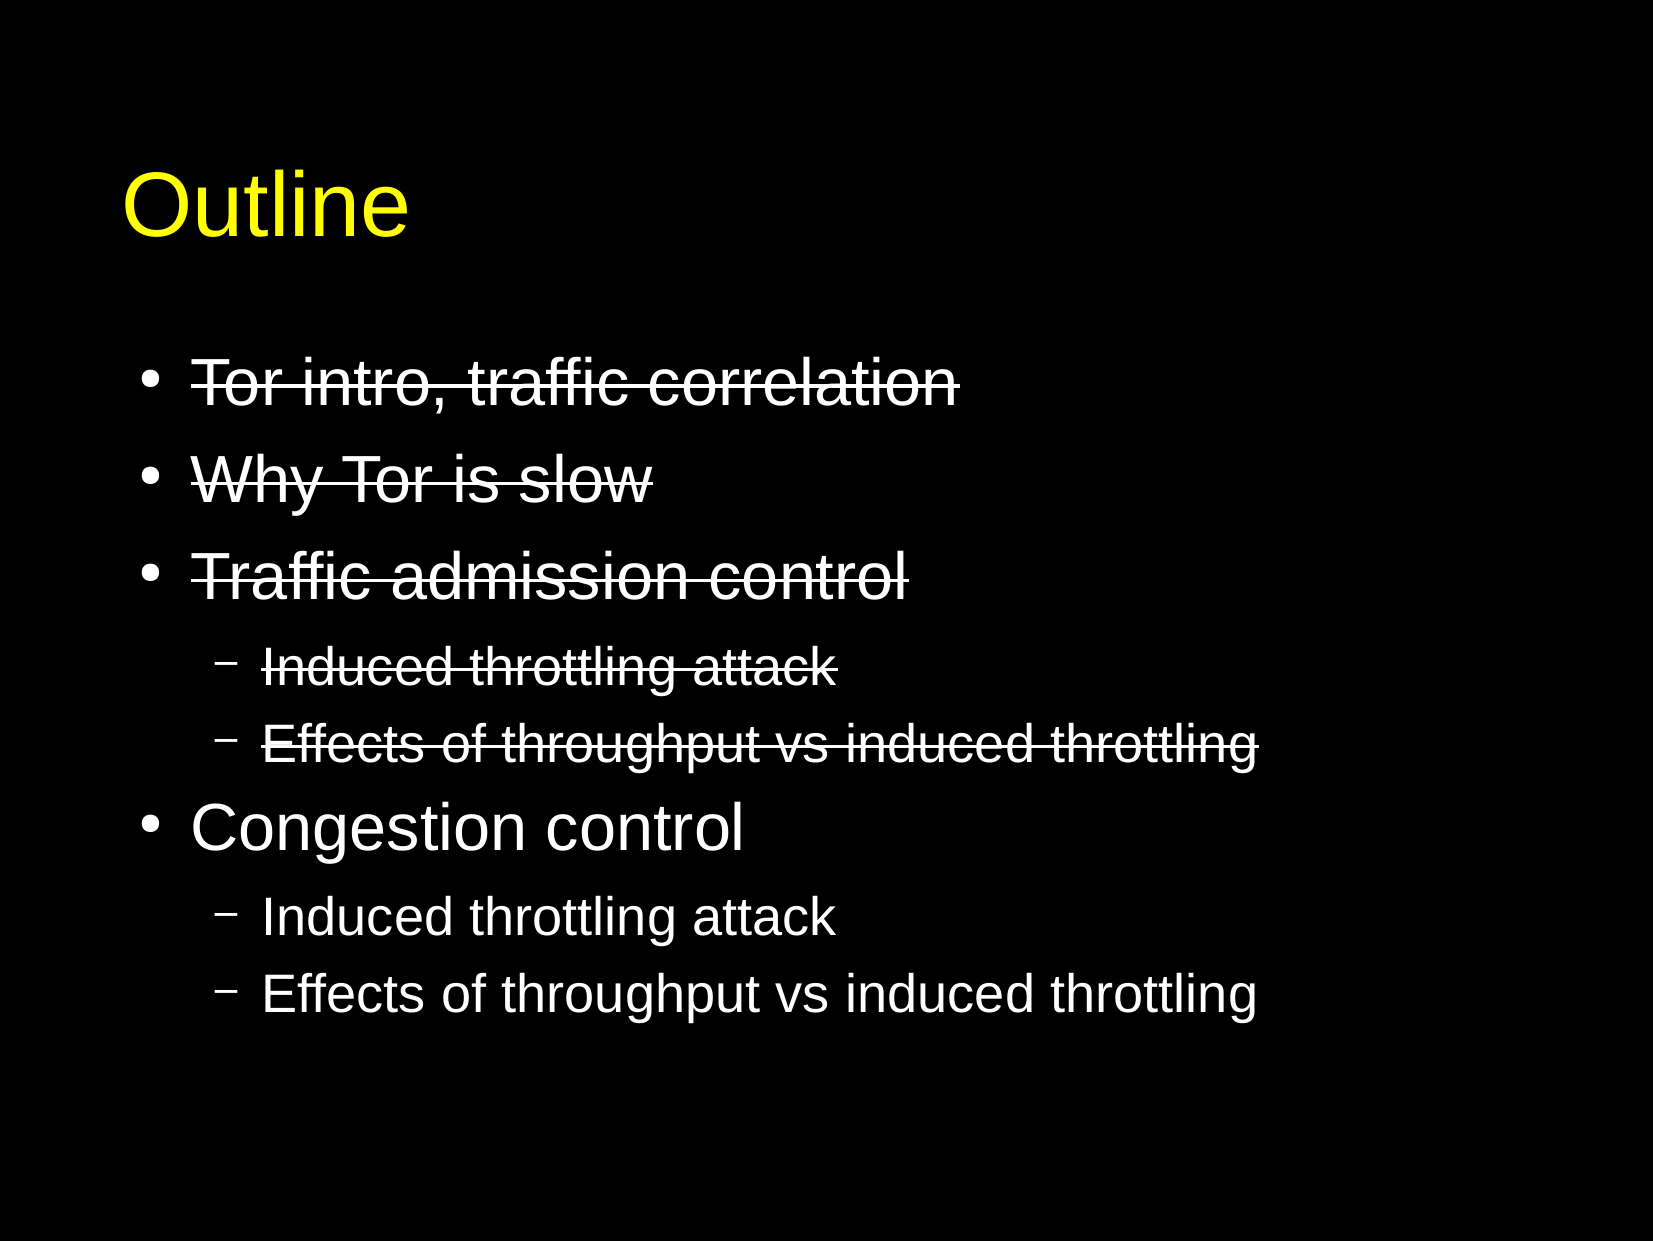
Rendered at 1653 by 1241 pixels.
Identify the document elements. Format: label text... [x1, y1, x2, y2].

list Tor intro, traffic correlation Why Tor is slow Traffic admission control Induced throttling attack Effects of throughput vs induced throttling Congestion control Induced throttling attack Effects of throughput vs induced throttling [121, 344, 1532, 1125]
title Outline [121, 102, 1532, 309]
